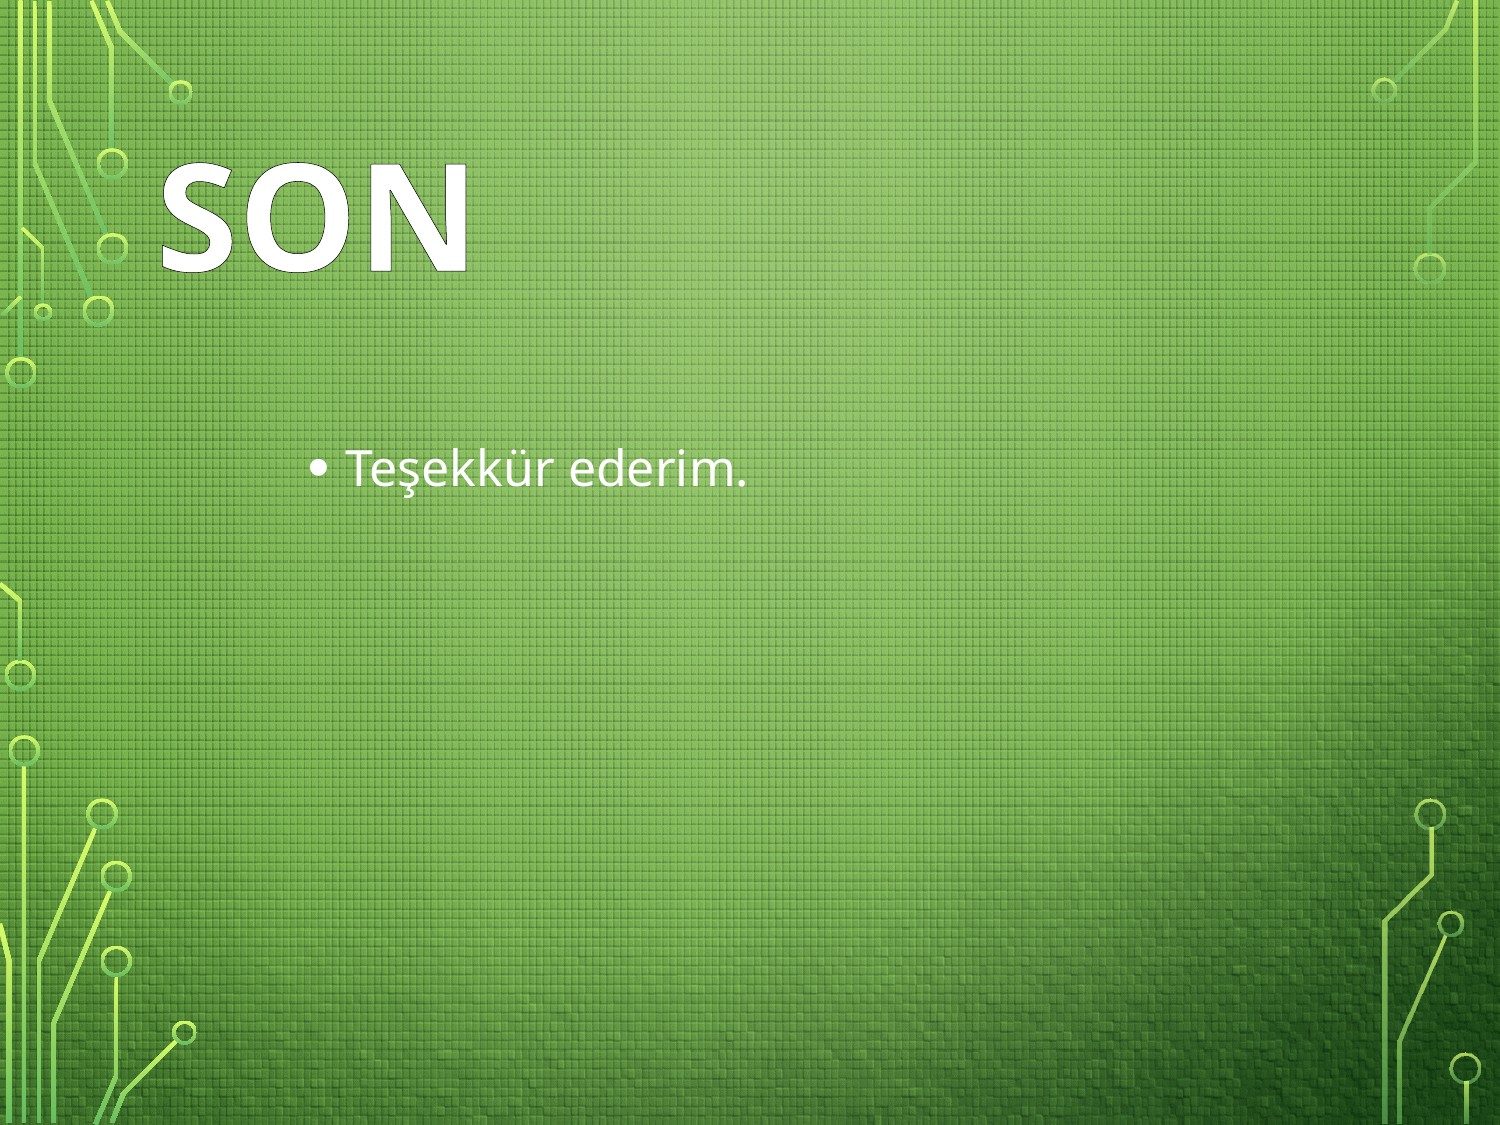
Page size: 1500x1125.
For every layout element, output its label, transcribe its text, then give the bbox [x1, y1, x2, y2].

title SON [140, 101, 1360, 344]
list Teşekkür ederim. [292, 417, 1207, 696]
